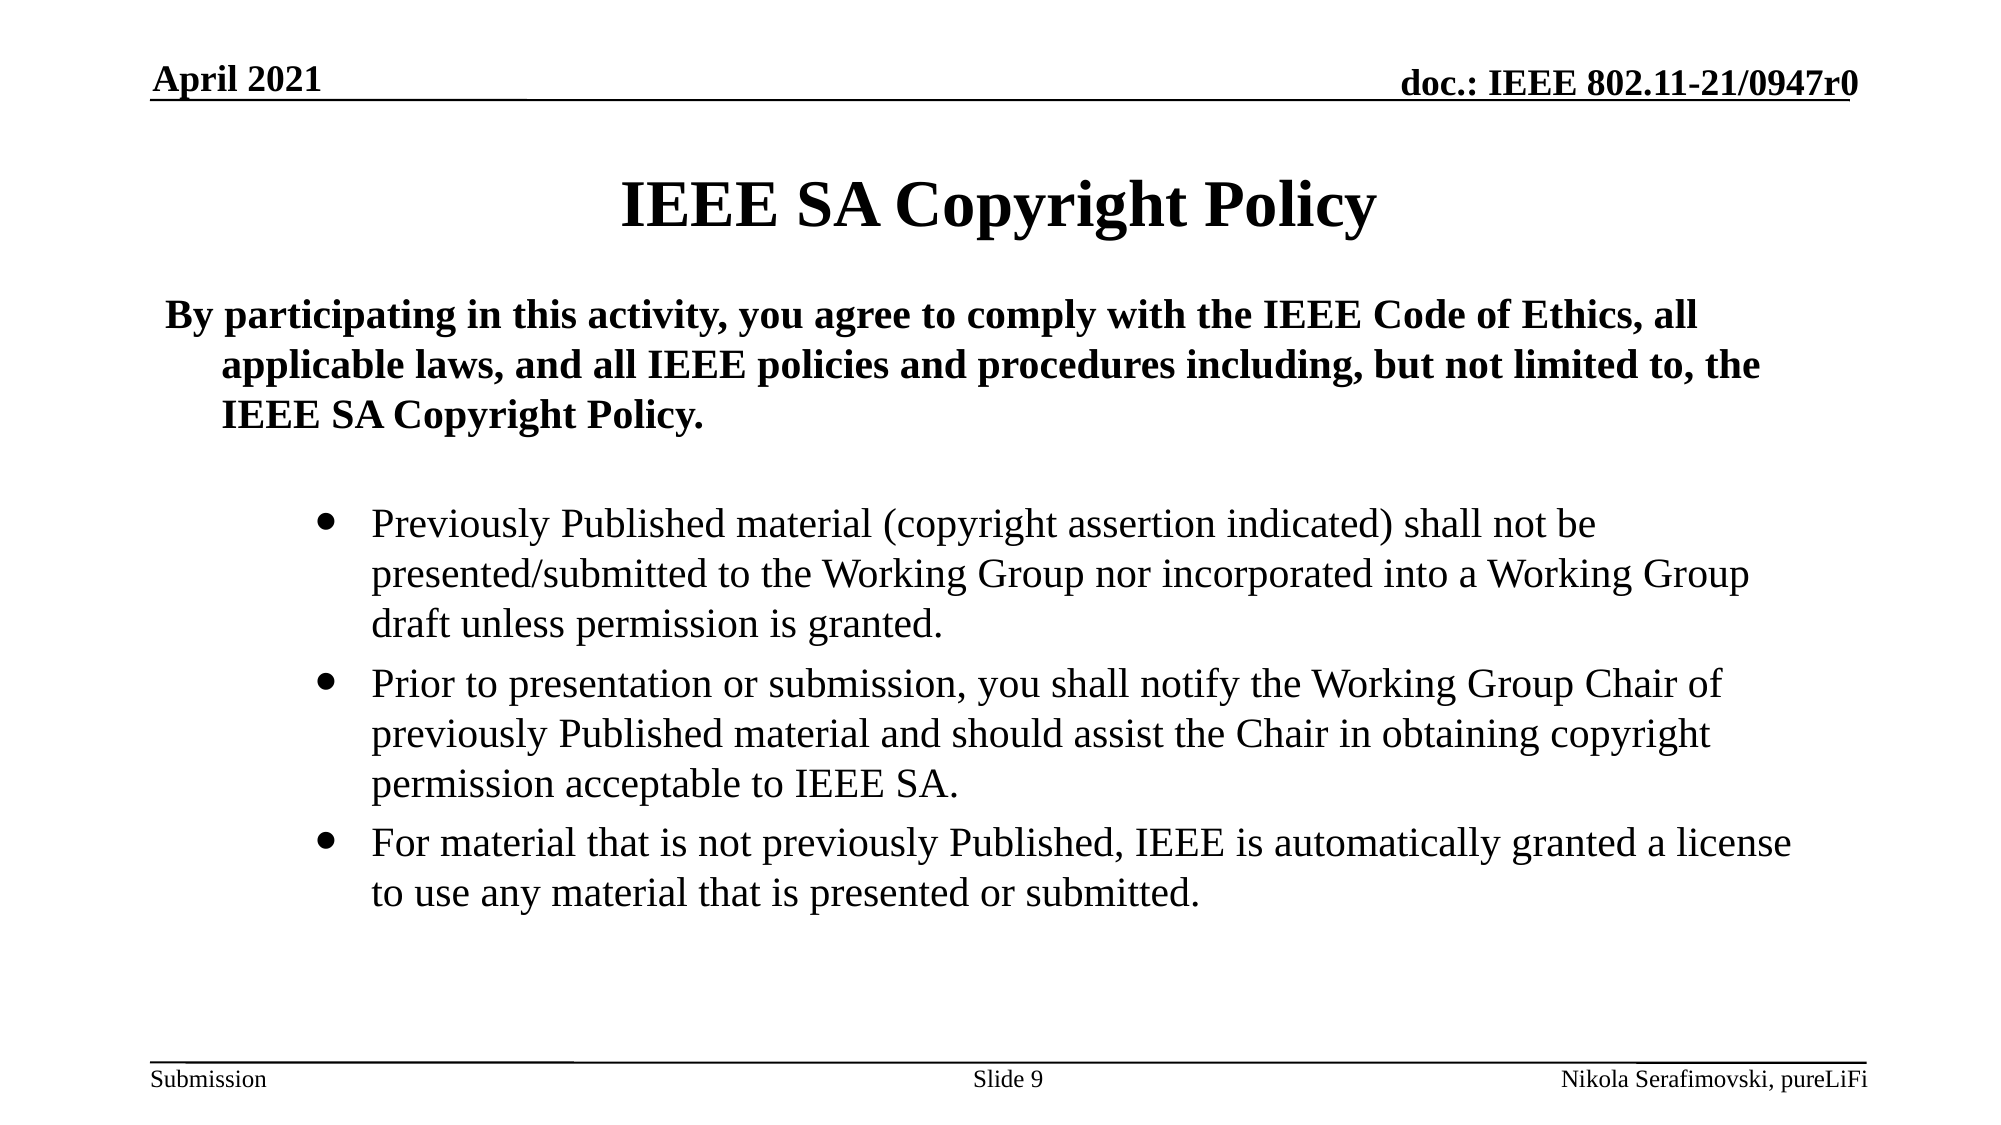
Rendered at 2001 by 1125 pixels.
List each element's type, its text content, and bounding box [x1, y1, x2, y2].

title IEEE SA Copyright Policy [149, 112, 1850, 278]
list By participating in this activity, you agree to comply with the IEEE Code of Ethics, all applicable laws, and all IEEE policies and procedures including, but not limited to, the IEEE SA Copyright Policy. Previously Published material (copyright assertion indicated) shall not be presented/submitted to the Working Group nor incorporated into a Working Group draft unless permission is granted. Prior to presentation or submission, you shall notify the Working Group Chair of previously Published material and should assist the Chair in obtaining copyright permission acceptable to IEEE SA. For material that is not previously Published, IEEE is automatically granted a license to use any material that is presented or submitted. [149, 278, 1850, 954]
footer Nikola Serafimovski, pureLiFi [1171, 1061, 1869, 1093]
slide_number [152, 54, 563, 100]
slide_number Slide 9 [950, 1061, 1067, 1123]
